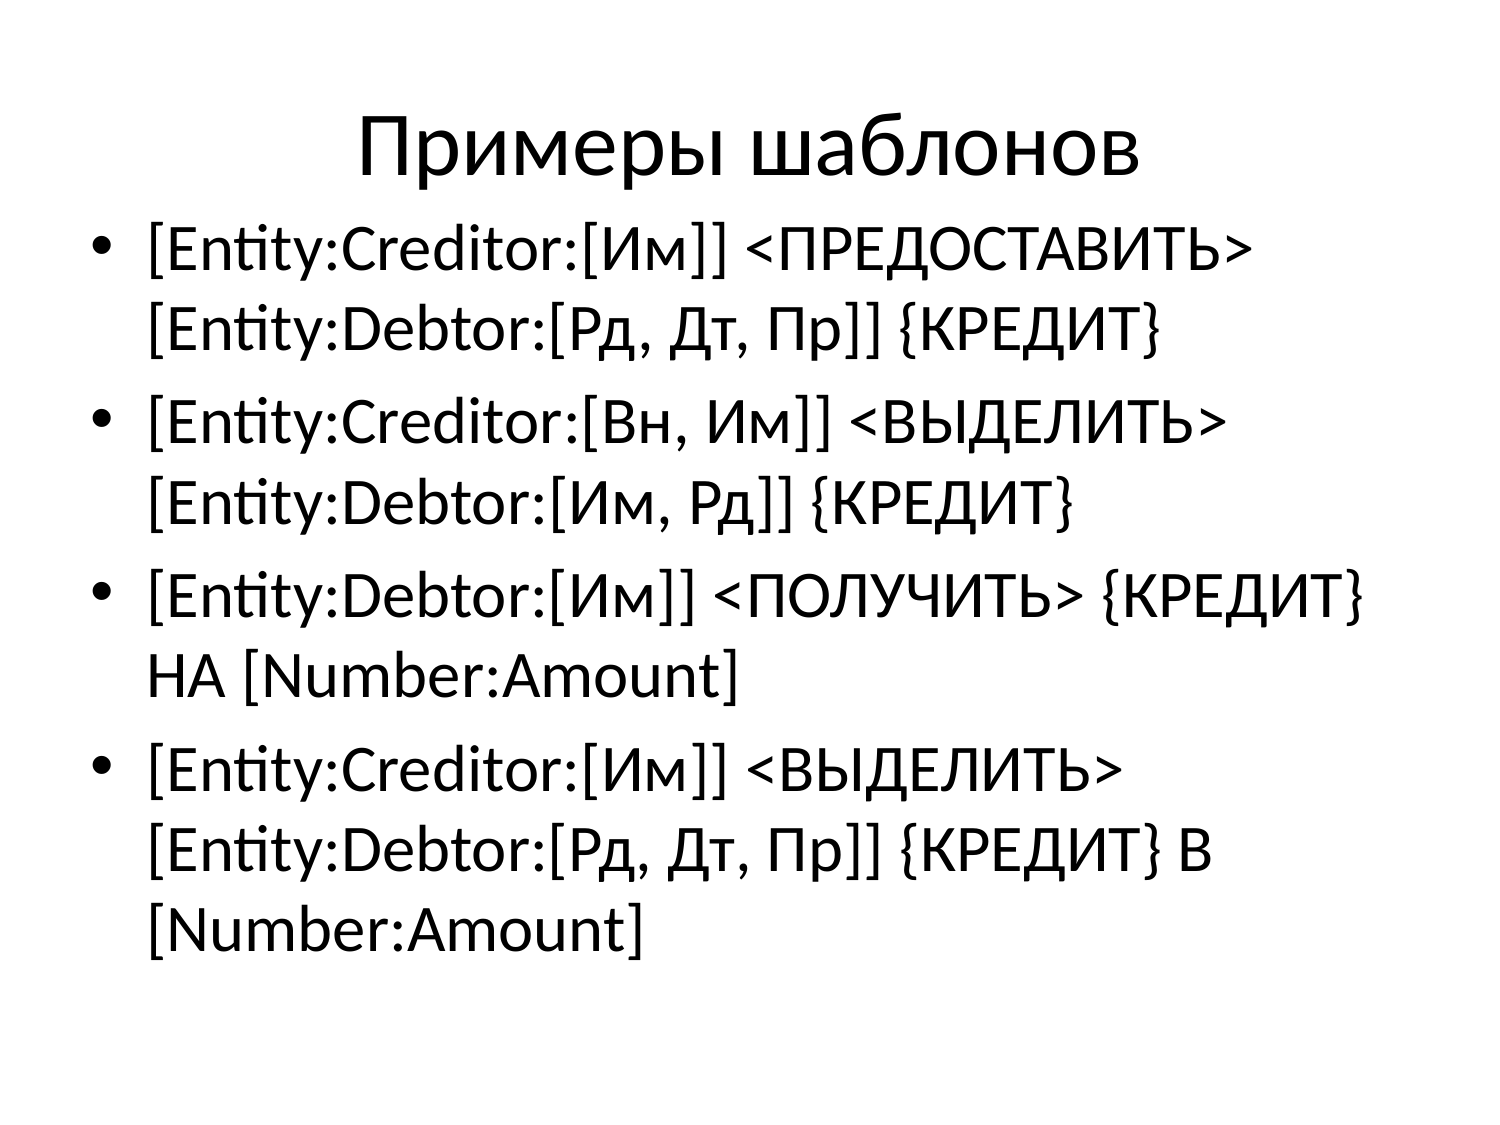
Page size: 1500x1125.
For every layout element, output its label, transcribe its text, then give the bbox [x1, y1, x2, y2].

list [Entity:Creditor:[Им]] <ПРЕДОСТАВИТЬ> [Entity:Debtor:[Рд, Дт, Пр]] {КРЕДИТ} [Entity:Creditor:[Вн, Им]] <ВЫДЕЛИТЬ> [Entity:Debtor:[Им, Рд]] {КРЕДИТ} [Entity:Debtor:[Им]] <ПОЛУЧИТЬ> {КРЕДИТ} НА [Number:Amount] [Entity:Creditor:[Им]] <ВЫДЕЛИТЬ> [Entity:Debtor:[Рд, Дт, Пр]] {КРЕДИТ} В [Number:Amount] [75, 196, 1425, 988]
title Примеры шаблонов [75, 45, 1425, 196]
